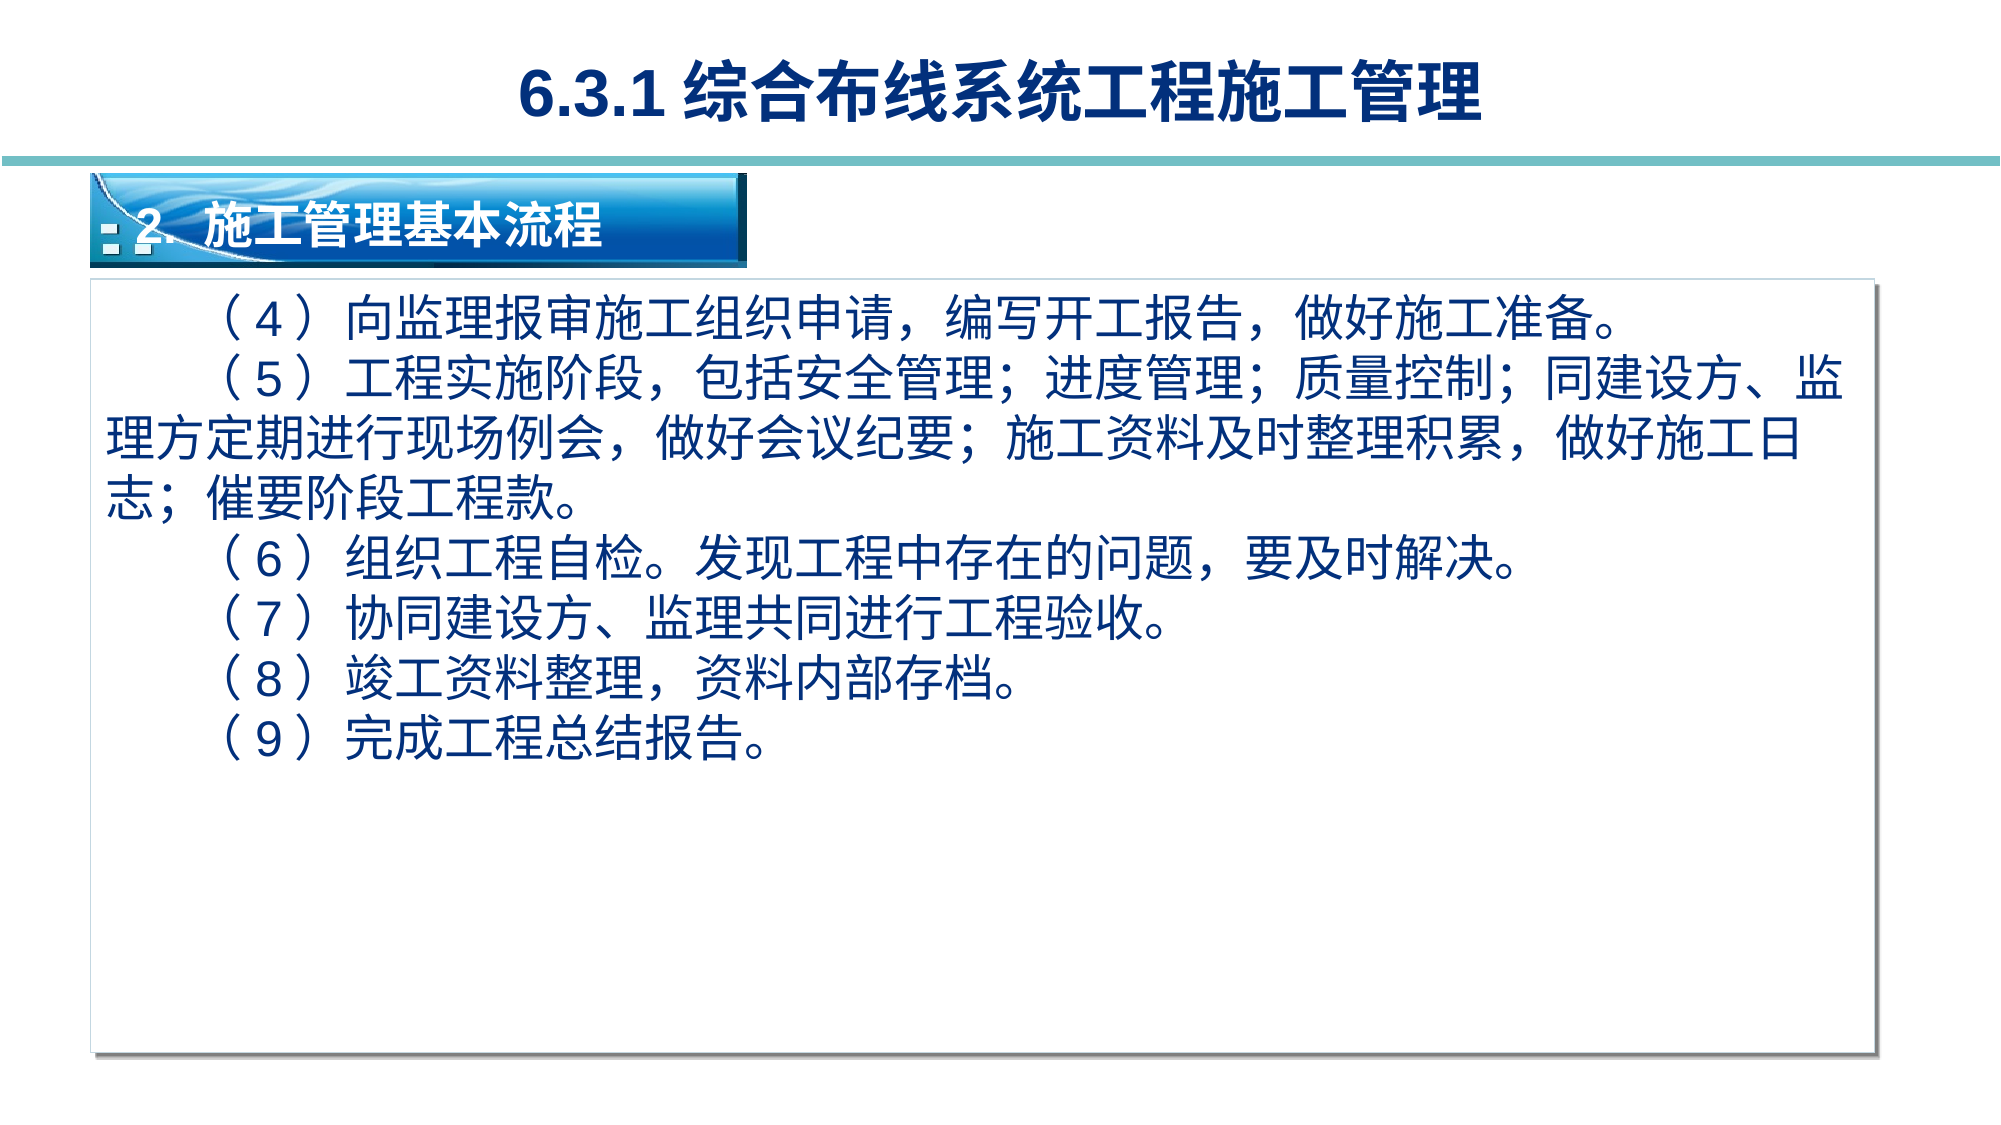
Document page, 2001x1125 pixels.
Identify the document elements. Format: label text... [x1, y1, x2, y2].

text_box 6.3.1综合布线系统工程施工管理 [503, 42, 1615, 138]
text_box （4）向监理报审施工组织申请，编写开工报告，做好施工准备。 （5）工程实施阶段，包括安全管理；进度管理；质量控制；同建设方、监理方定期进行现场例会，做好会议纪要；施工资料及时整理积累，做好施工日志；催要阶段工程款。 （6）组织工程自检。发现工程中存在的问题，要及时解决。 （7）协同建设方、监理共同进行工程验收。 （8）竣工资料整理，资料内部存档。 （9）完成工程总结报告。 [90, 278, 1875, 1053]
picture [90, 173, 747, 269]
